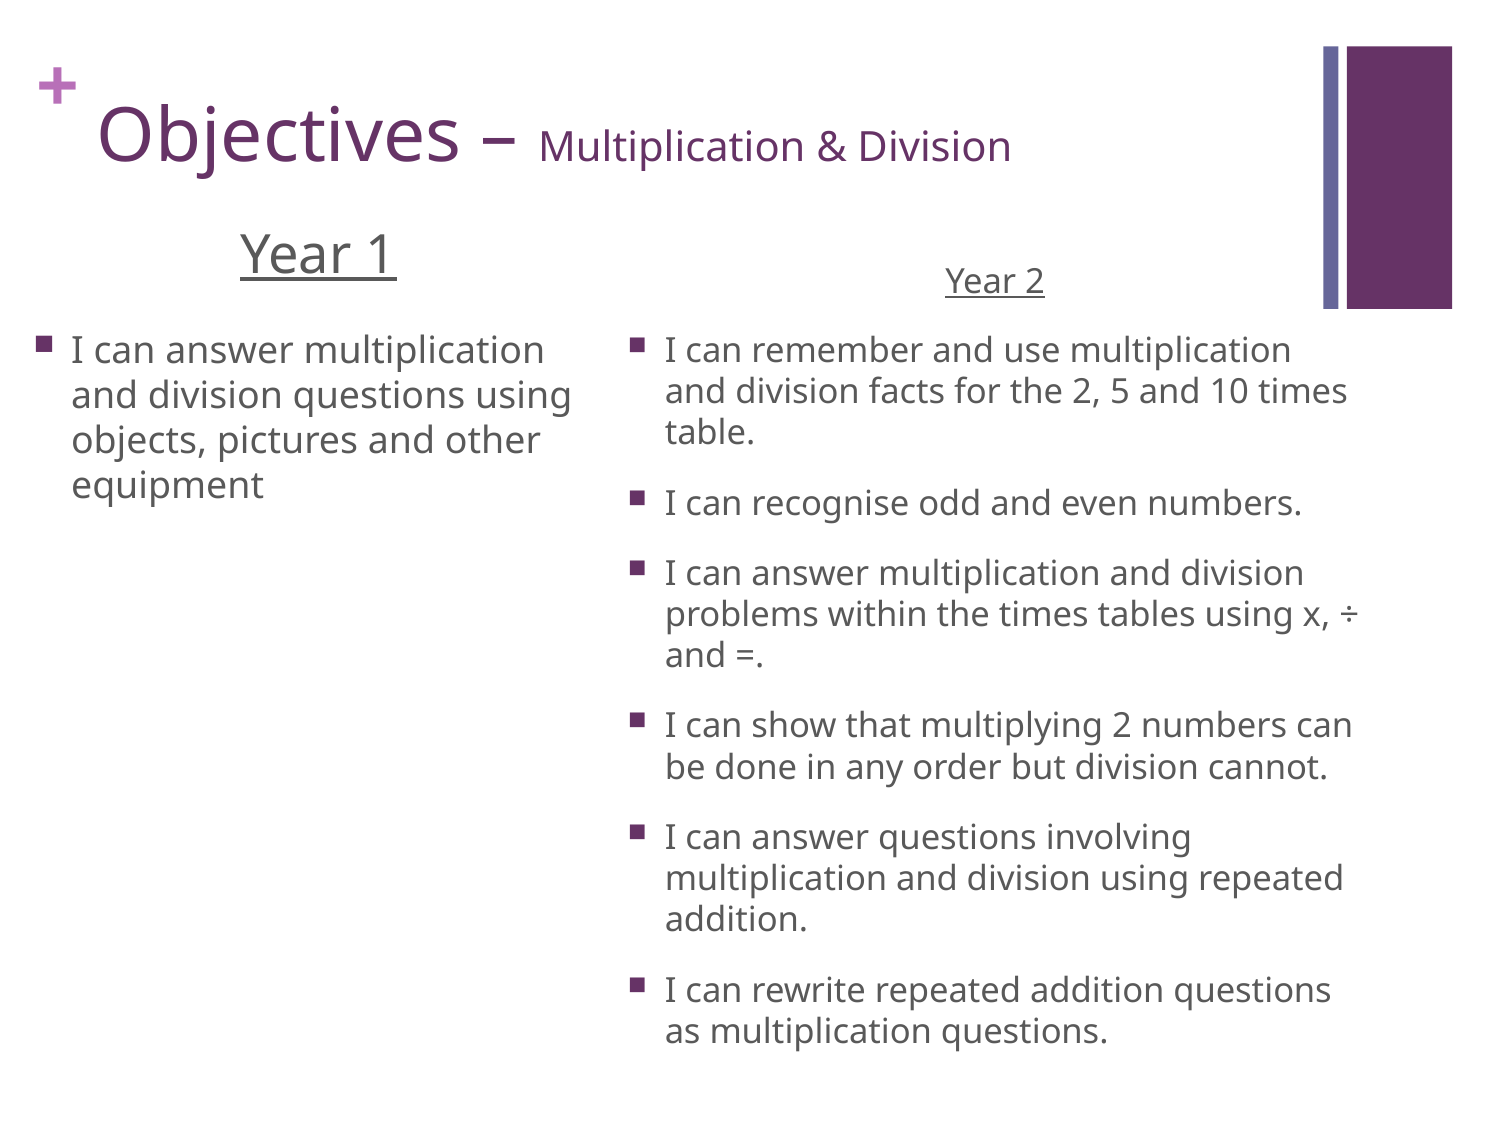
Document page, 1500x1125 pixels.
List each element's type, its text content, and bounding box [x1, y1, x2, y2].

title Objectives – Multiplication & Division [81, 79, 1322, 262]
list Year 1 I can answer multiplication and division questions using objects, pictures and other equipment [18, 211, 619, 1039]
list Year 2 I can remember and use multiplication and division facts for the 2, 5 and 10 times table. I can recognise odd and even numbers. I can answer multiplication and division problems within the times tables using x, ÷ and =. I can show that multiplying 2 numbers can be done in any order but division cannot. I can answer questions involving multiplication and division using repeated addition. I can rewrite repeated addition questions as multiplication questions. [612, 262, 1378, 1067]
